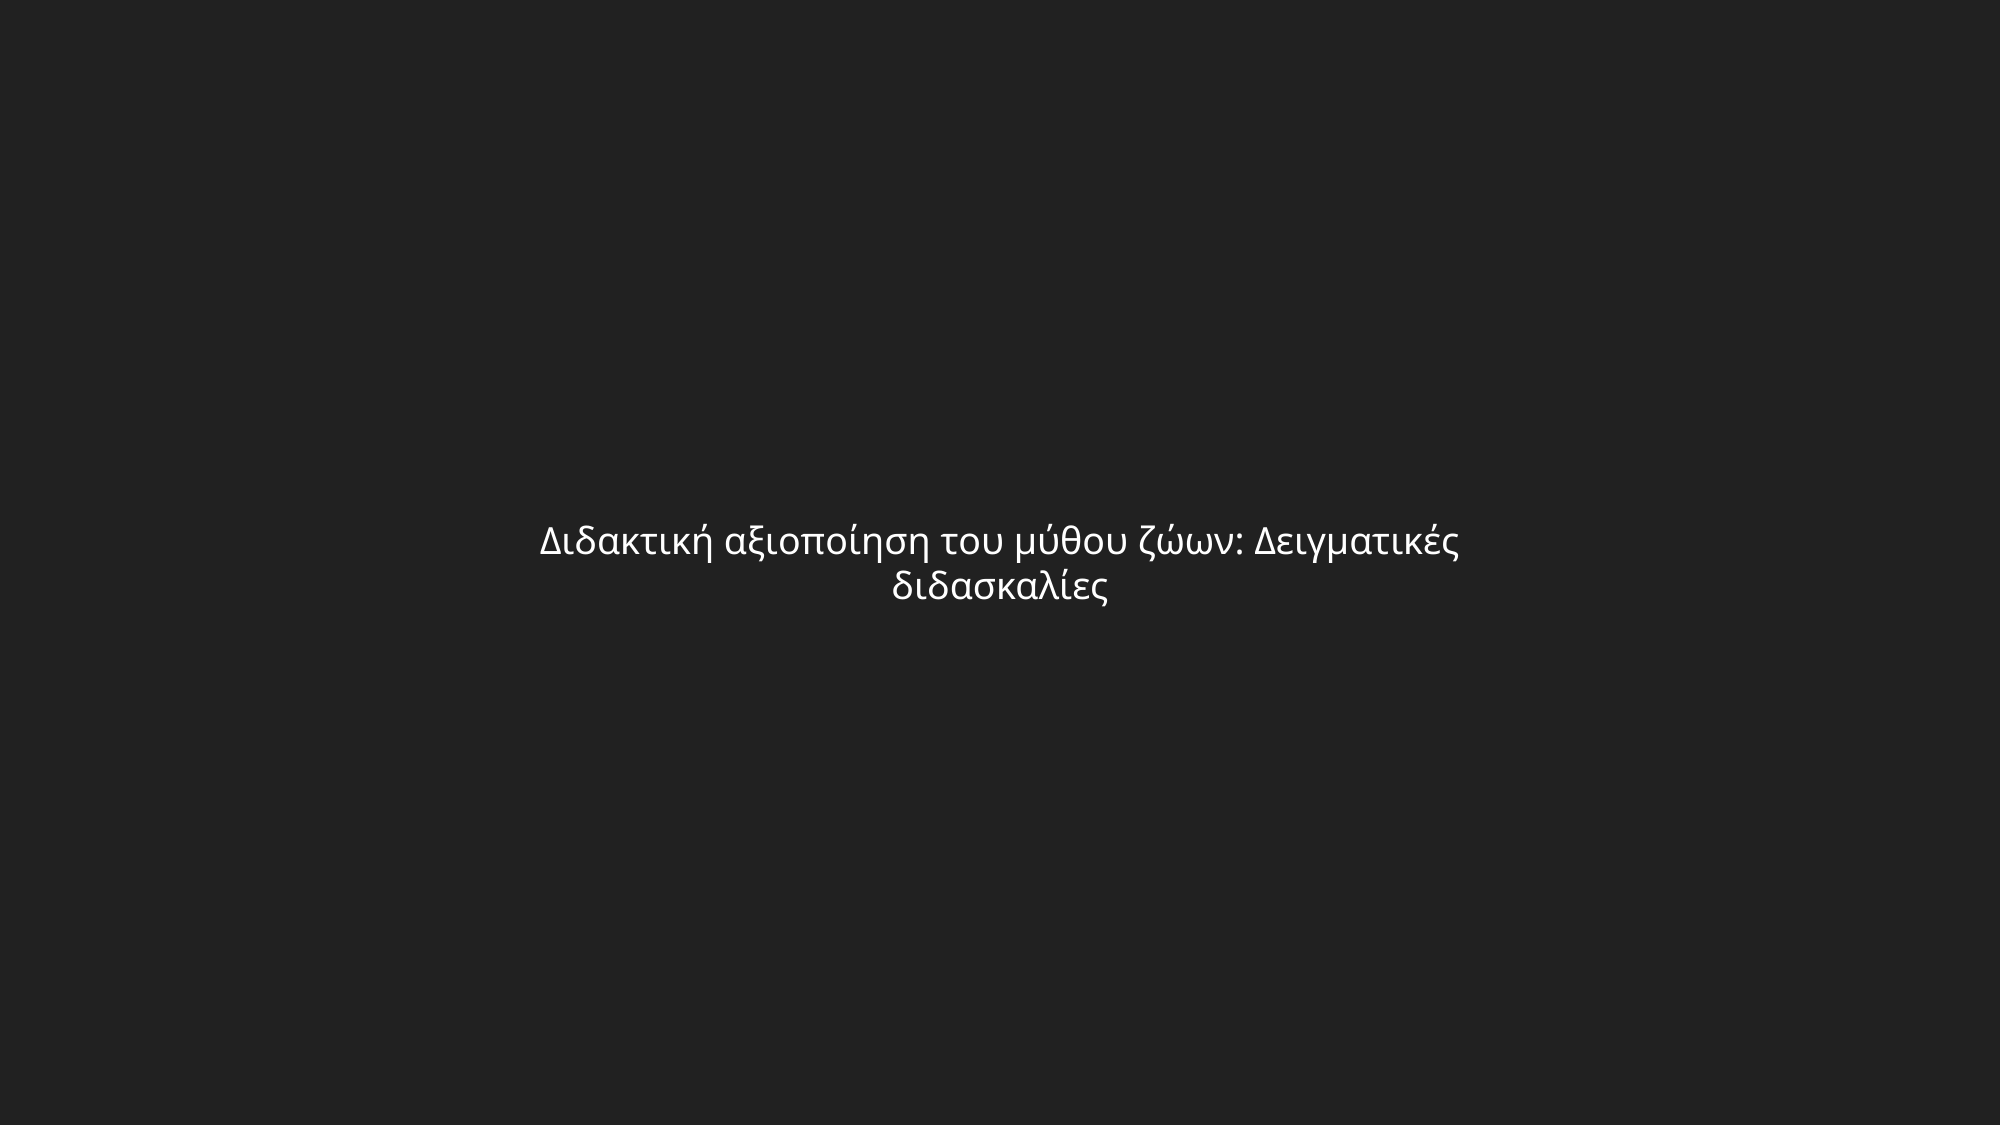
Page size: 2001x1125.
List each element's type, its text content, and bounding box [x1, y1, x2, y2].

text_box Διδακτική αξιοποίηση του μύθου ζώων: Δειγματικές διδασκαλίες [500, 509, 1500, 615]
